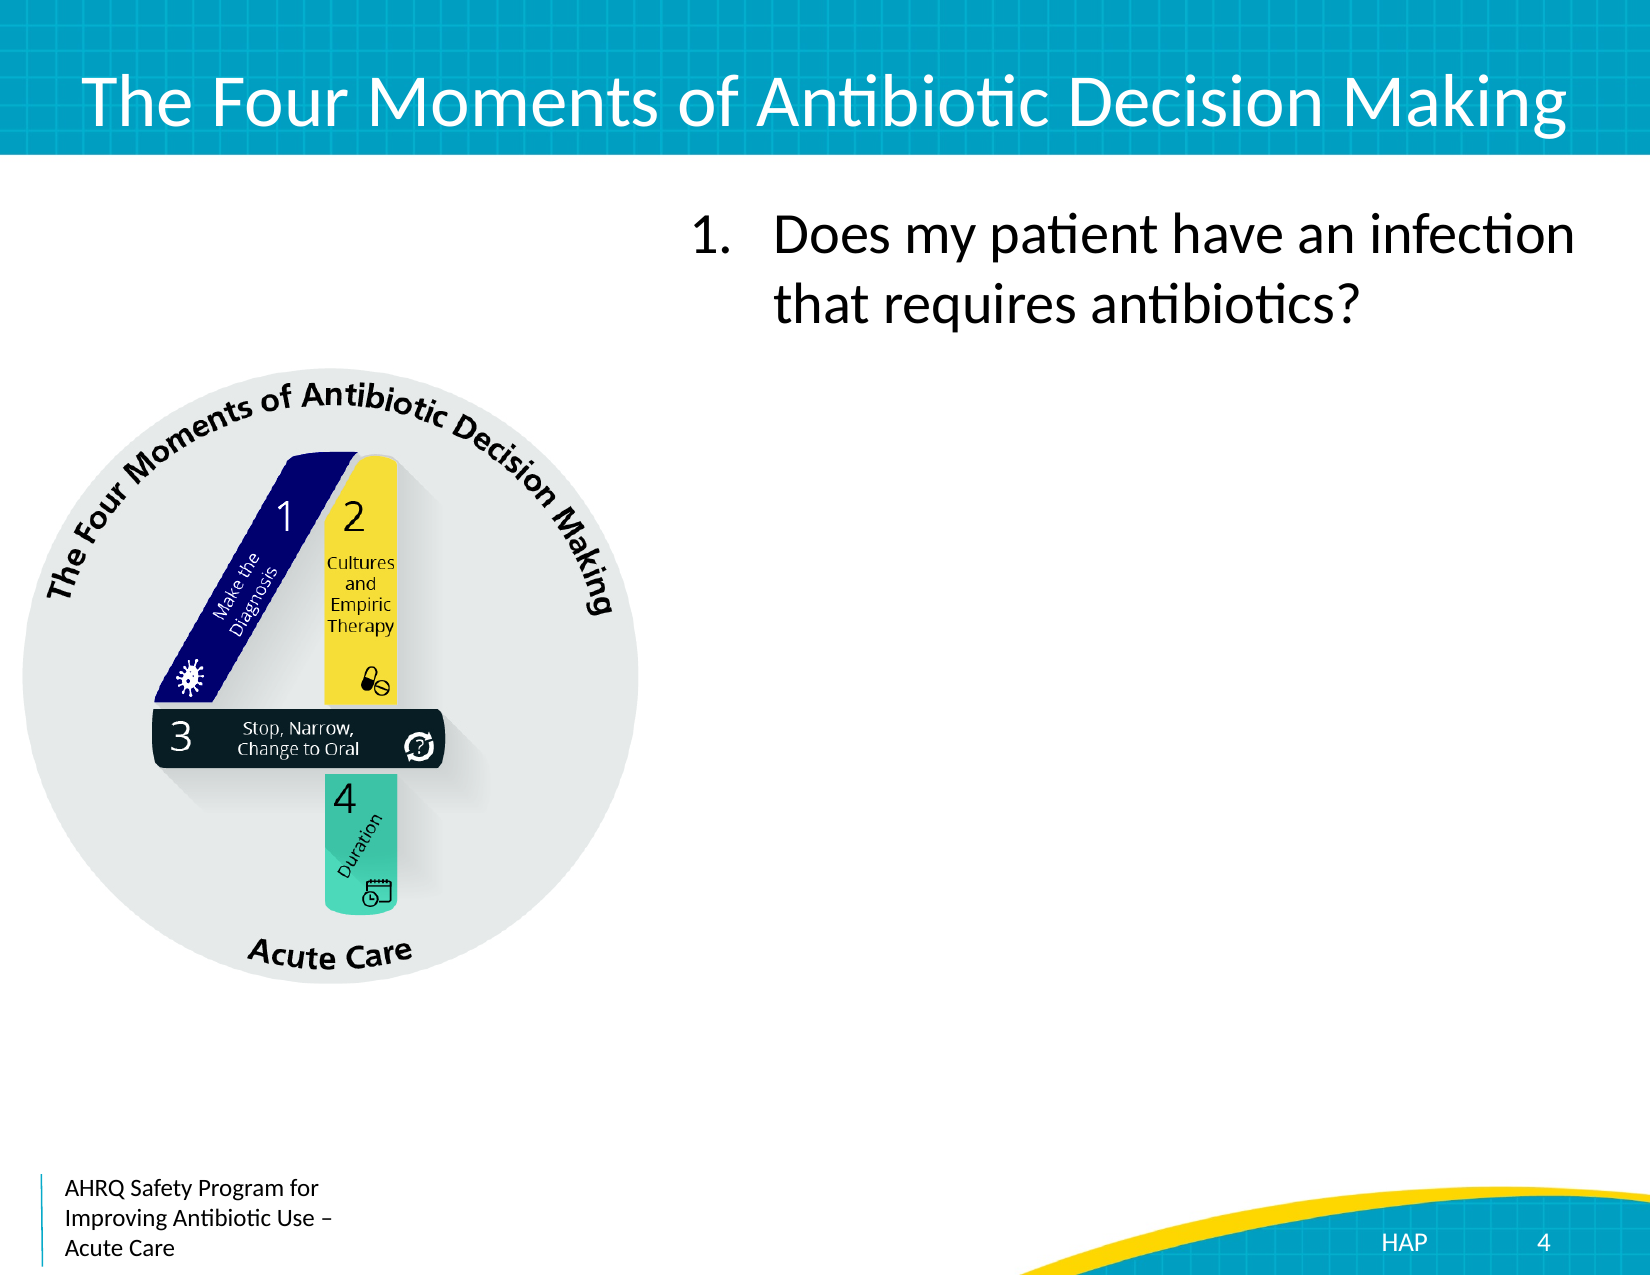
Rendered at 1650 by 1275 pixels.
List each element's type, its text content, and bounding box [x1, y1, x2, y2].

title The Four Moments of Antibiotic Decision Making [0, 0, 1650, 150]
slide_number 4 [1487, 1207, 1568, 1275]
picture [0, 150, 1650, 1275]
list Does my patient have an infection that requires antibiotics? [672, 187, 1600, 1139]
